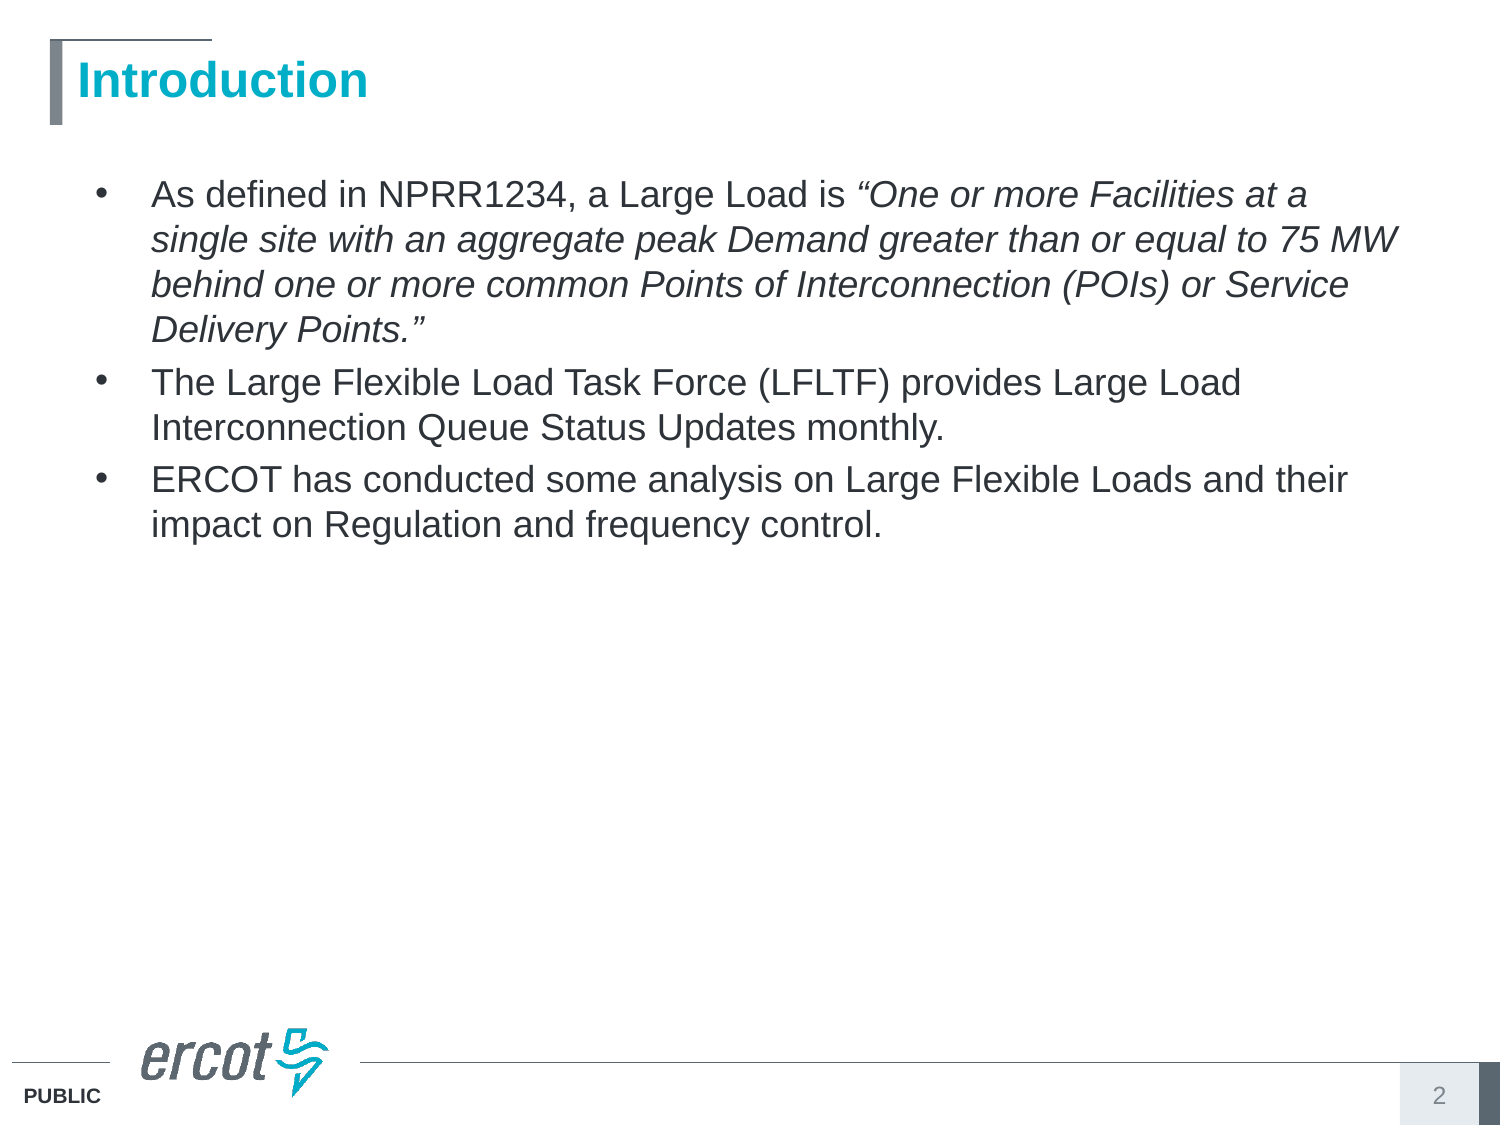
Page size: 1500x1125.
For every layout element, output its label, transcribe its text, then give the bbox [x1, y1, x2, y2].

list As defined in NPRR1234, a Large Load is “One or more Facilities at a single site with an aggregate peak Demand greater than or equal to 75 MW behind one or more common Points of Interconnection (POIs) or Service Delivery Points.” The Large Flexible Load Task Force (LFLTF) provides Large Load Interconnection Queue Status Updates monthly. ERCOT has conducted some analysis on Large Flexible Loads and their impact on Regulation and frequency control. [50, 125, 1450, 992]
title Introduction [62, 39, 1450, 125]
picture [137, 1024, 332, 1100]
slide_number 2 [1400, 1076, 1480, 1113]
